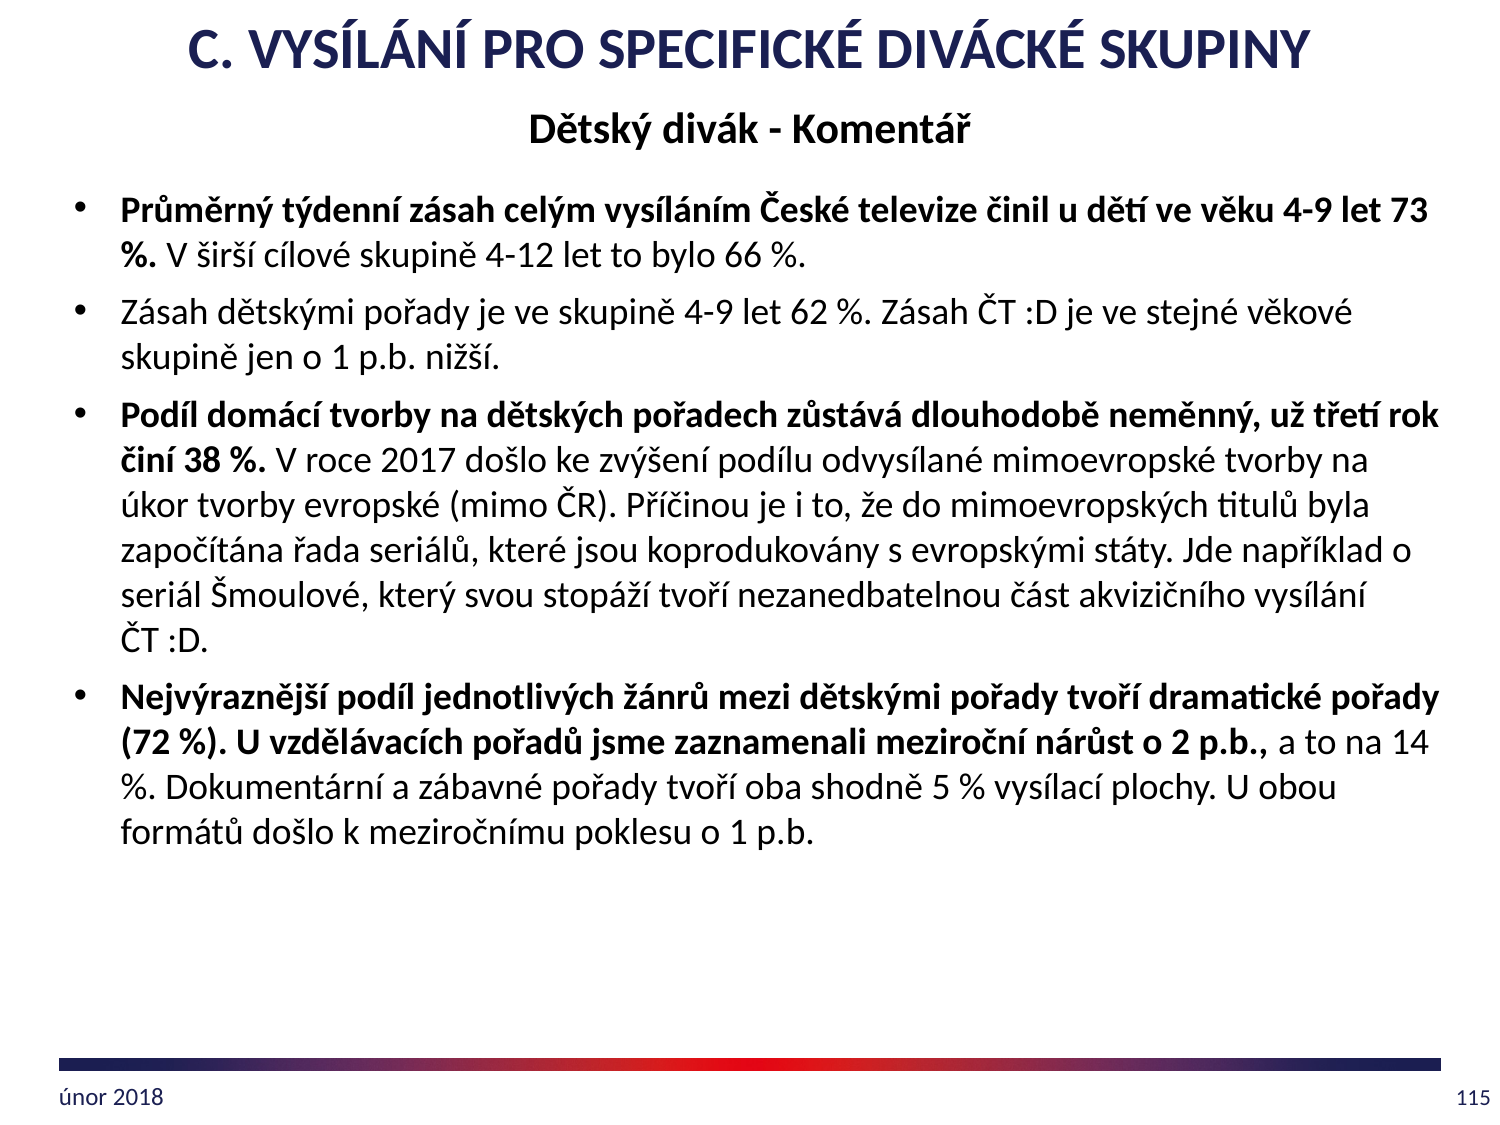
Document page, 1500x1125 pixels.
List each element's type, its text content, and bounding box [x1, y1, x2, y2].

text_box C. VYSÍLÁNÍ PRO SPECIFICKÉ DIVÁCKÉ SKUPINY [0, 7, 1500, 95]
text_box Dětský divák - Komentář [16, 95, 1484, 168]
text_box únor 2018 [59, 1078, 471, 1118]
text_box Průměrný týdenní zásah celým vysíláním České televize činil u dětí ve věku 4-9 let 73 %. V širší cílové skupině 4-12 let to bylo 66 %. Zásah dětskými pořady je ve skupině 4-9 let 62 %. Zásah ČT :D je ve stejné věkové skupině jen o 1 p.b. nižší. Podíl domácí tvorby na dětských pořadech zůstává dlouhodobě neměnný, už třetí rok činí 38 %. V roce 2017 došlo ke zvýšení podílu odvysílané mimoevropské tvorby na úkor tvorby evropské (mimo ČR). Příčinou je i to, že do mimoevropských titulů byla započítána řada seriálů, které jsou koprodukovány s evropskými státy. Jde například o seriál Šmoulové, který svou stopáží tvoří nezanedbatelnou část akvizičního vysílání ČT :D. Nejvýraznější podíl jednotlivých žánrů mezi dětskými pořady tvoří dramatické pořady (72 %). U vzdělávacích pořadů jsme zaznamenali meziroční nárůst o 2 p.b., a to na 14 %. Dokumentární a zábavné pořady tvoří oba shodně 5 % vysílací plochy. U obou formátů došlo k meziročnímu poklesu o 1 p.b. [59, 177, 1459, 975]
slide_number 115 [1452, 1075, 1500, 1118]
picture [58, 1057, 1442, 1071]
